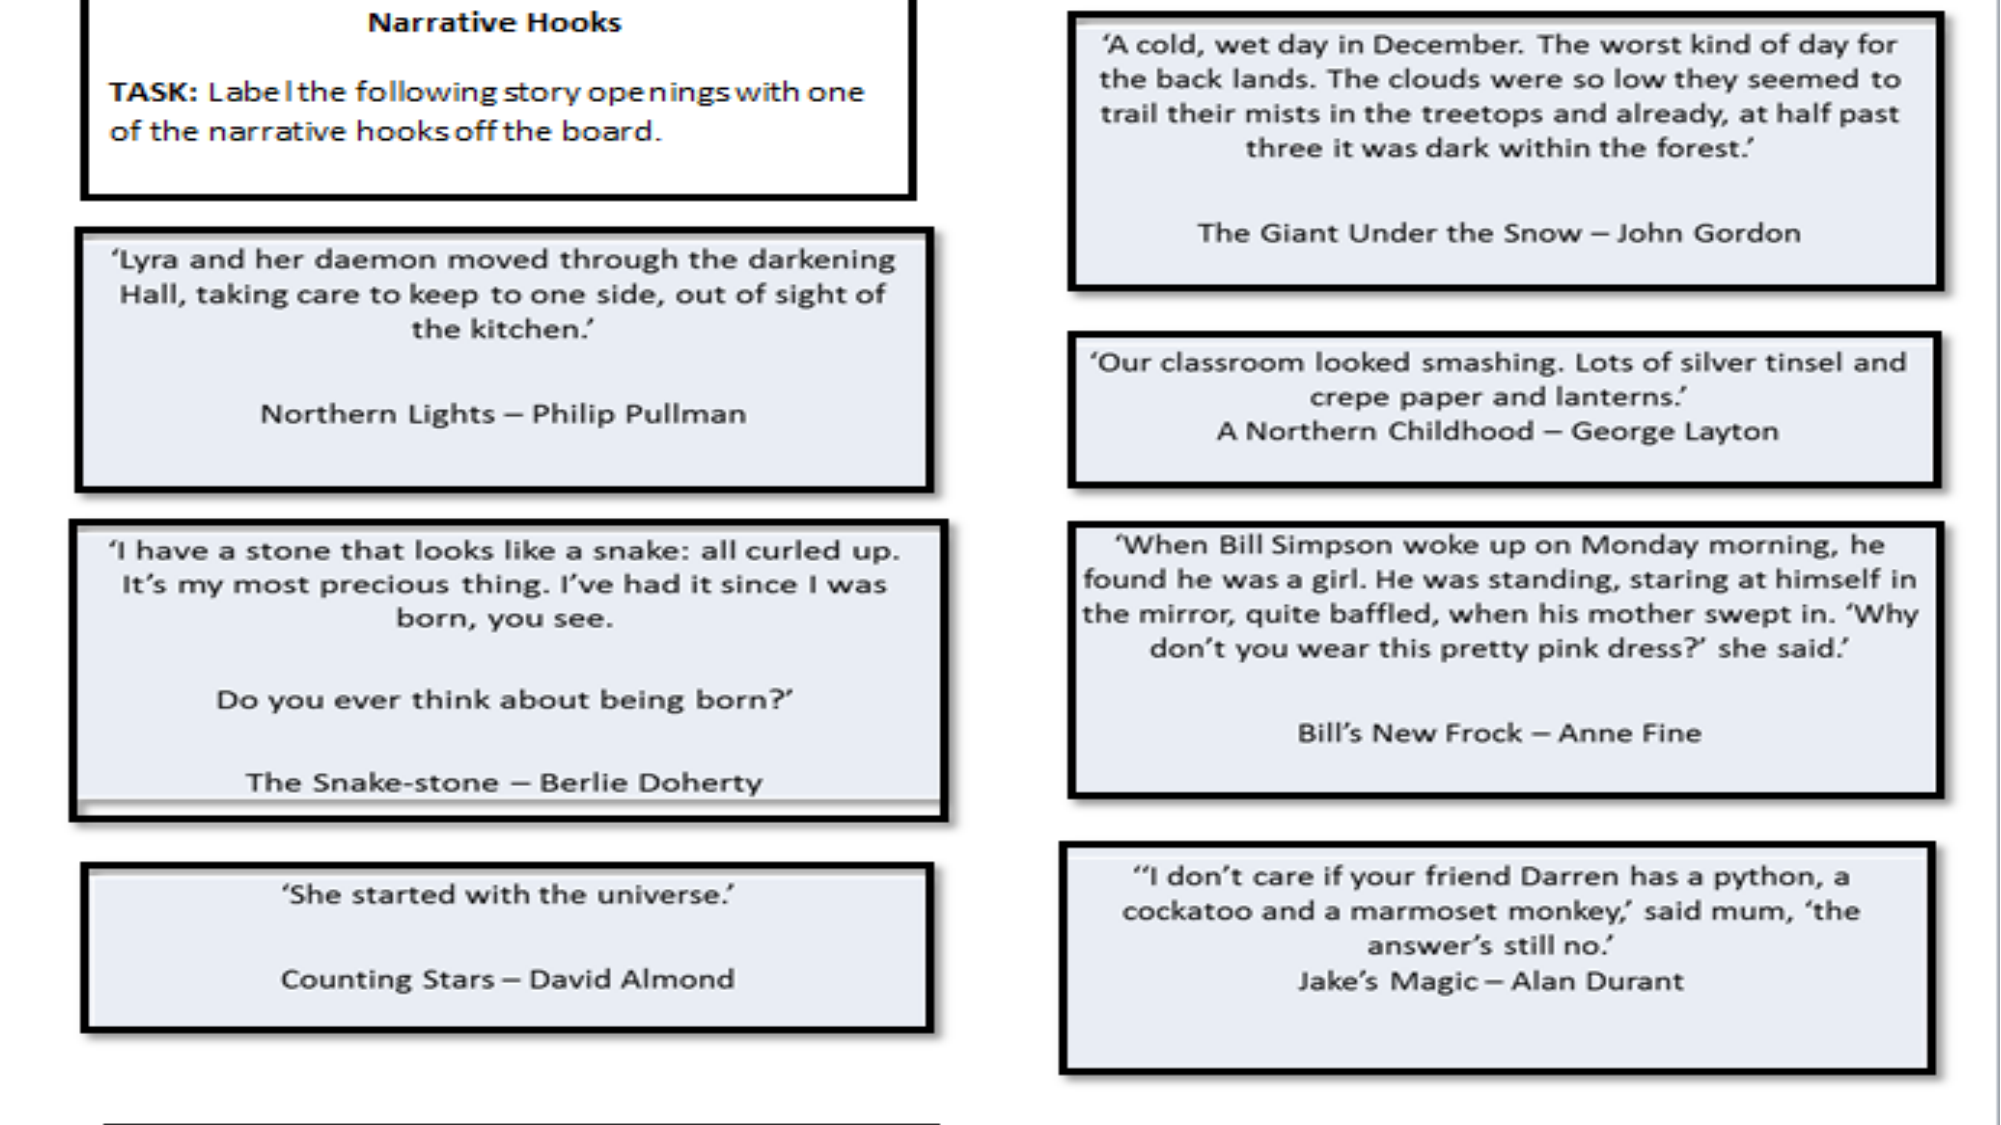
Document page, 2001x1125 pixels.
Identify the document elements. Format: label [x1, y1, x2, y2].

list [0, 0, 2000, 1125]
